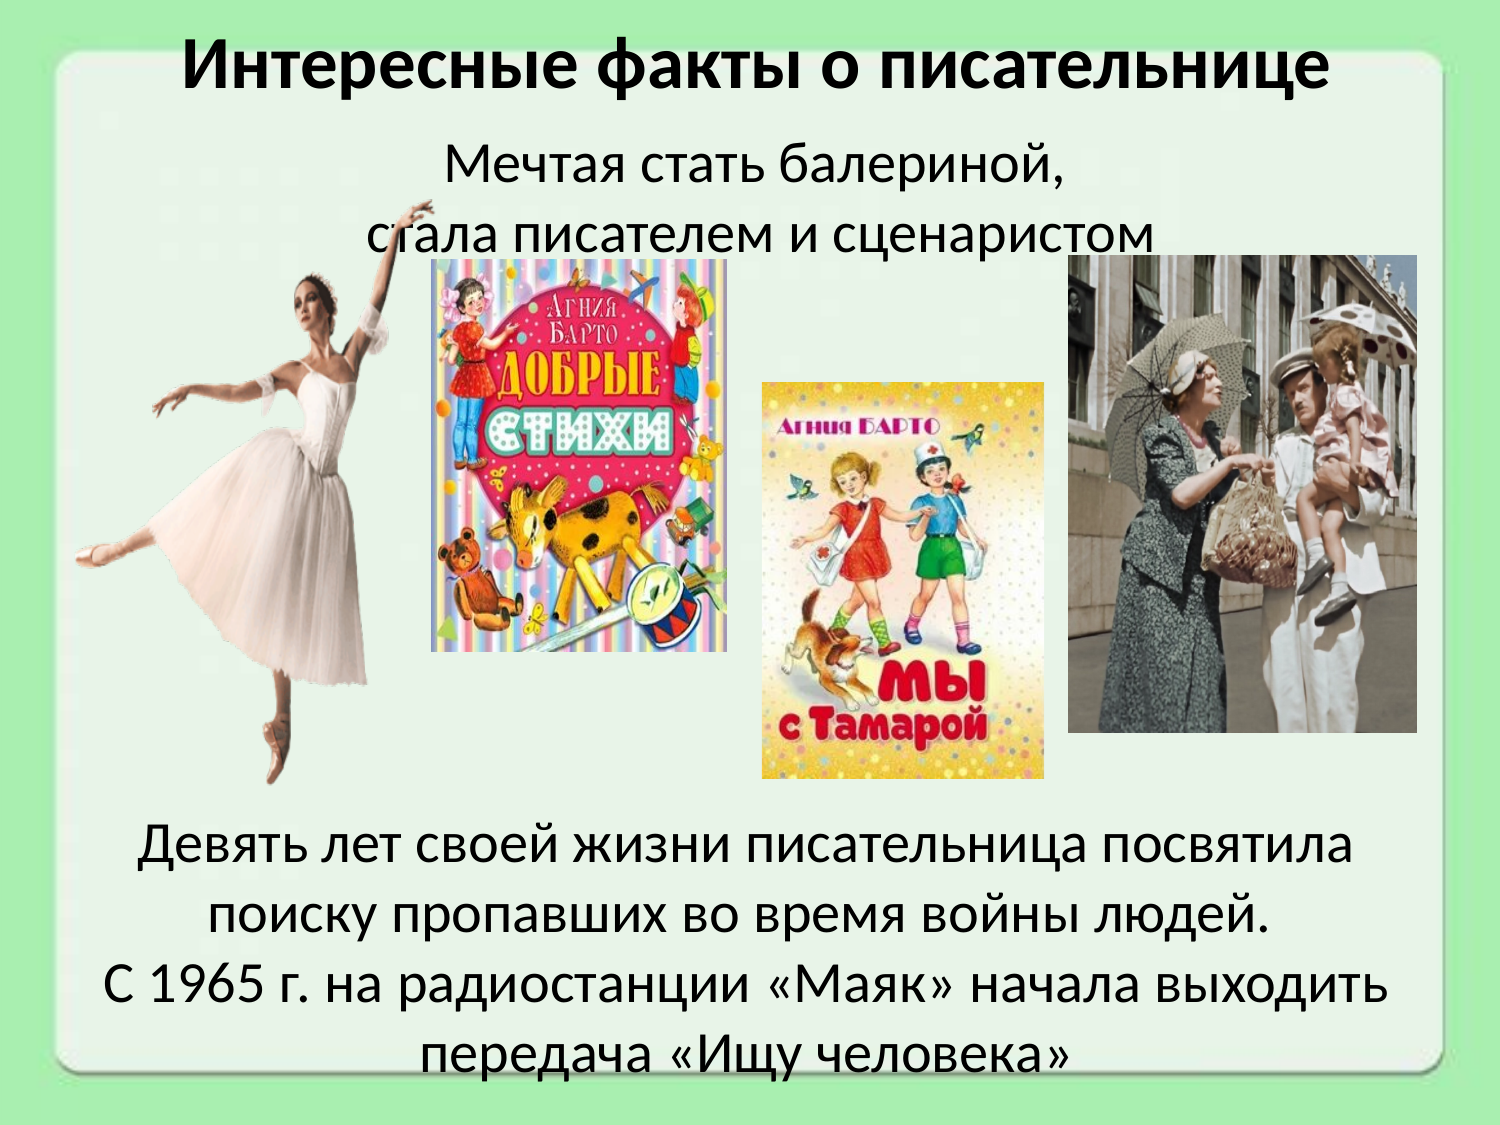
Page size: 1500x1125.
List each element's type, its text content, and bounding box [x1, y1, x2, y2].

text_box Интересные факты о писательнице [81, 0, 1432, 118]
subtitle Девять лет своей жизни писательница посвятила поиску пропавших во время войны людей. С 1965 г. на радиостанции «Маяк» начала выходить передача «Ищу человека» [76, 796, 1417, 1083]
title Мечтая стать балериной, стала писателем и сценаристом [117, 118, 1393, 283]
picture [0, 0, 1500, 1125]
